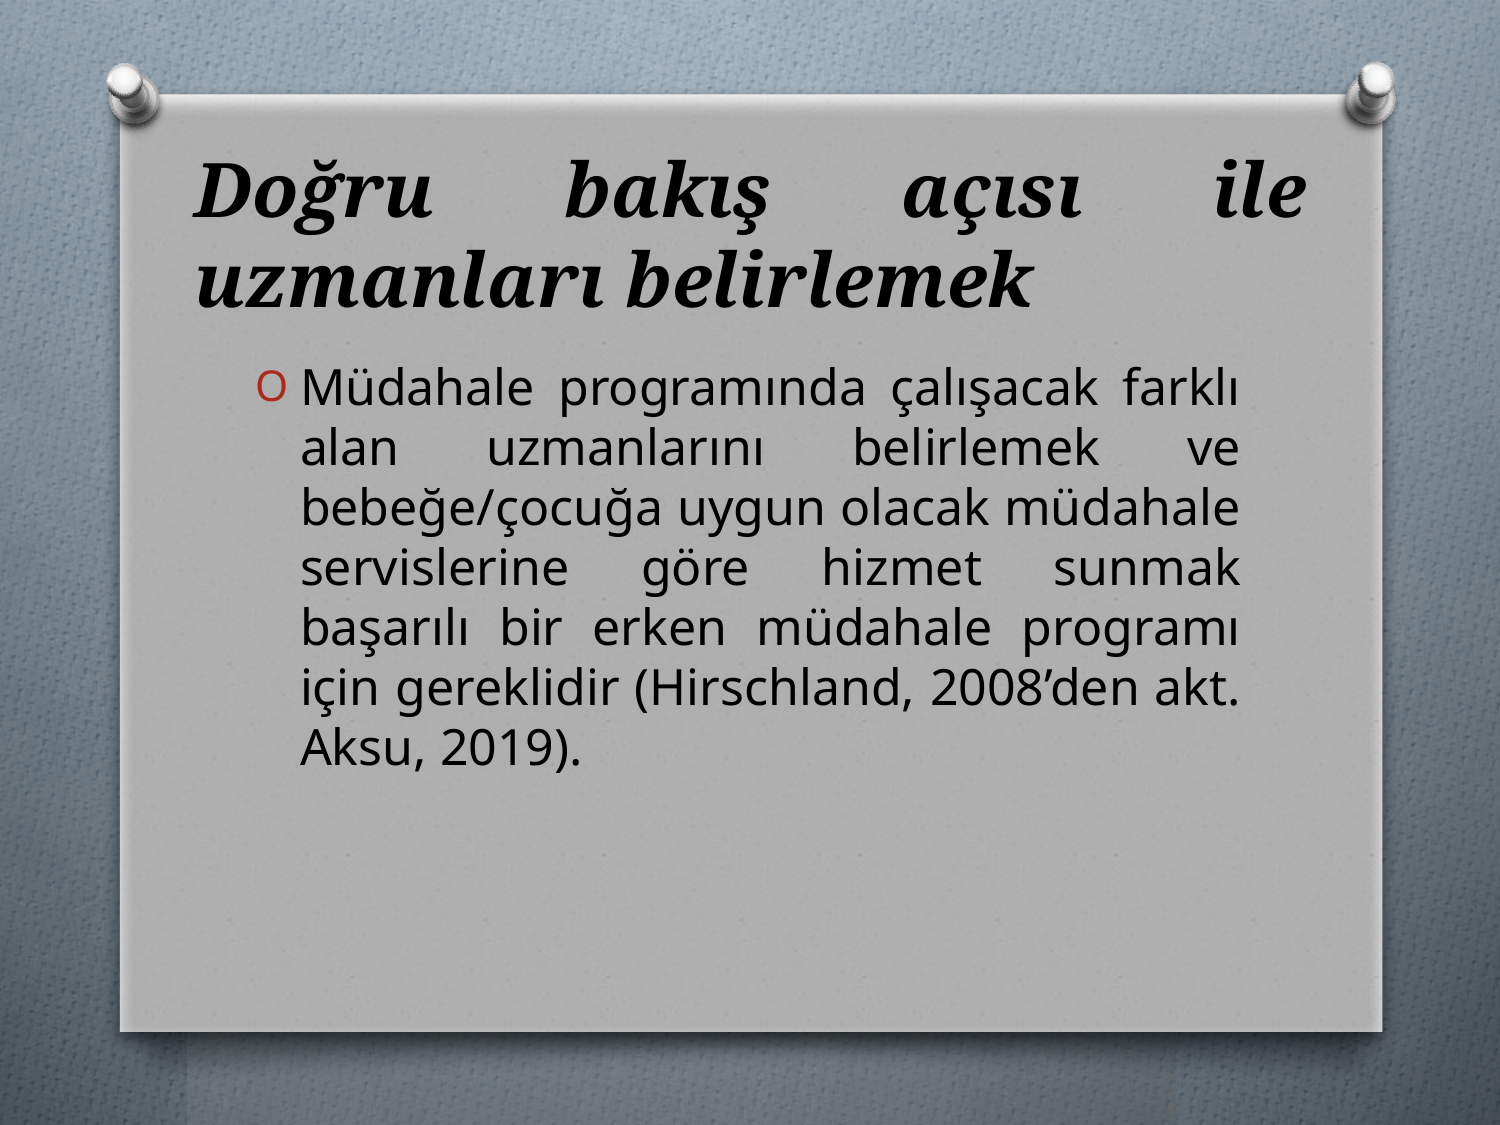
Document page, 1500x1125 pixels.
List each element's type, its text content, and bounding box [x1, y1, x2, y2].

list Müdahale programında çalışacak farklı alan uzmanlarını belirlemek ve bebeğe/çocuğa uygun olacak müdahale servislerine göre hizmet sunmak başarılı bir erken müdahale programı için gereklidir (Hirschland, 2008’den akt. Aksu, 2019). [240, 347, 1257, 939]
picture [1317, 35, 1439, 156]
title Doğru bakış açısı ile uzmanları belirlemek [179, 134, 1323, 332]
picture [75, 29, 198, 153]
